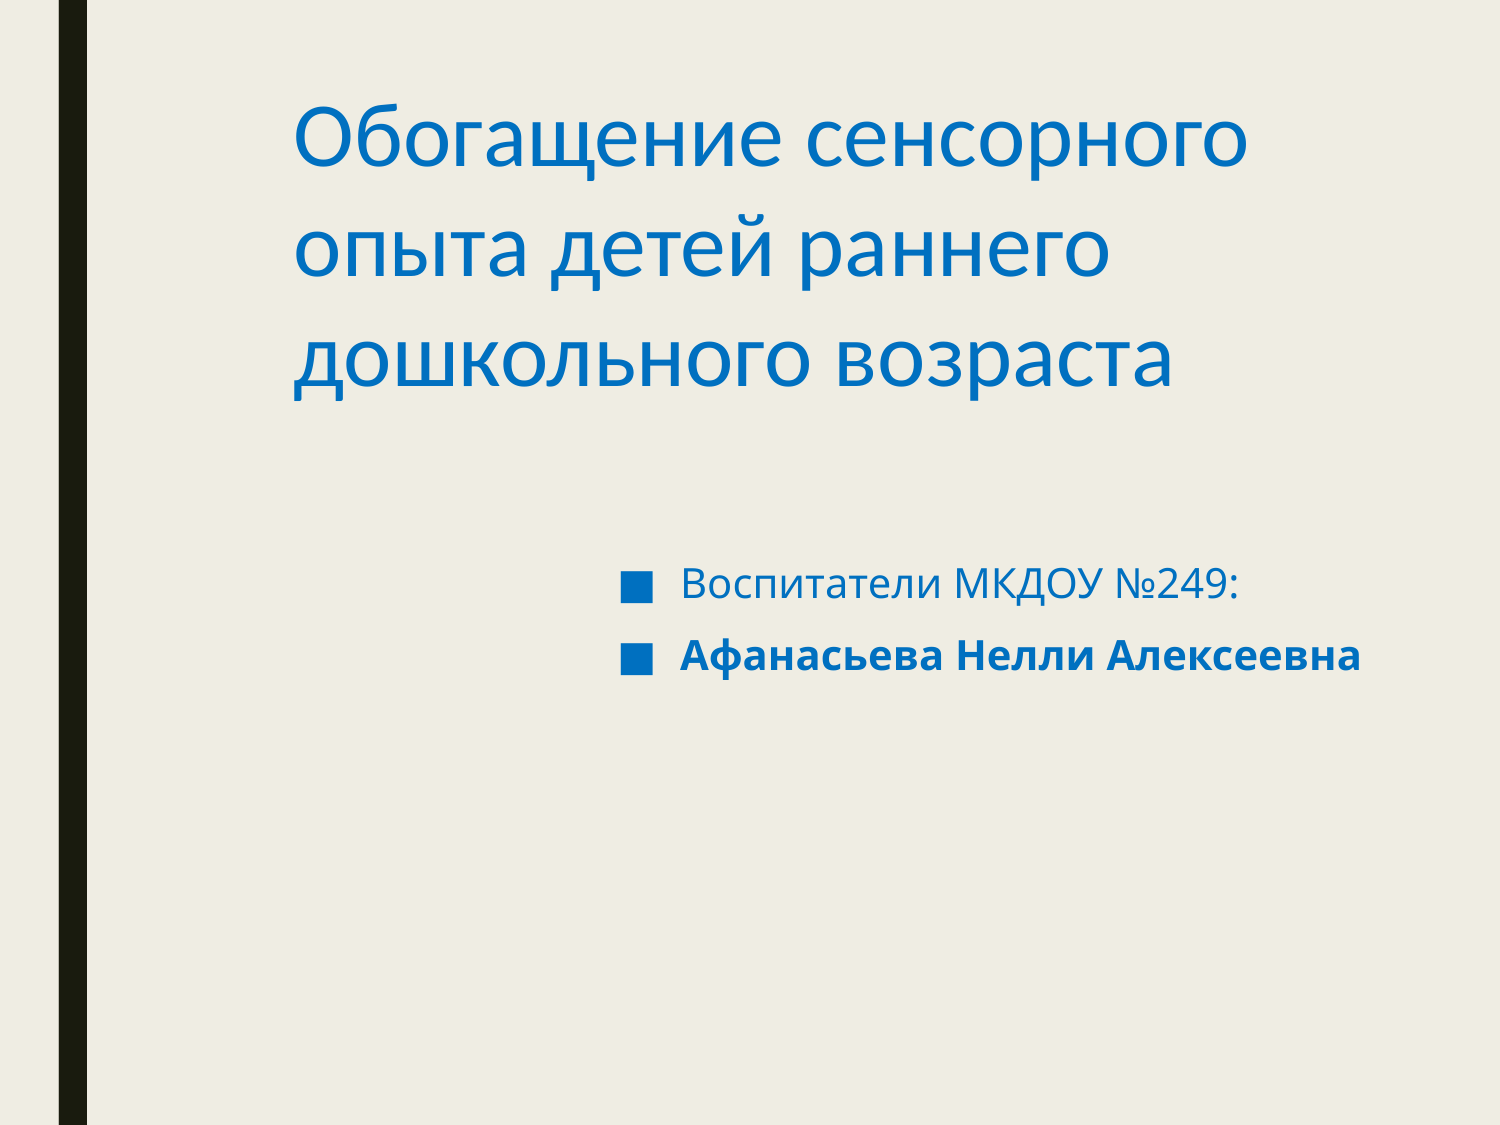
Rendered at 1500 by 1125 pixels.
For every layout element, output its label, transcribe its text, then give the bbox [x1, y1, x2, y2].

subtitle Воспитатели МКДОУ №249: Афанасьева Нелли Алексеевна [602, 553, 1500, 818]
text_box Обогащение сенсорного опыта детей раннего дошкольного возраста [278, 67, 1293, 413]
